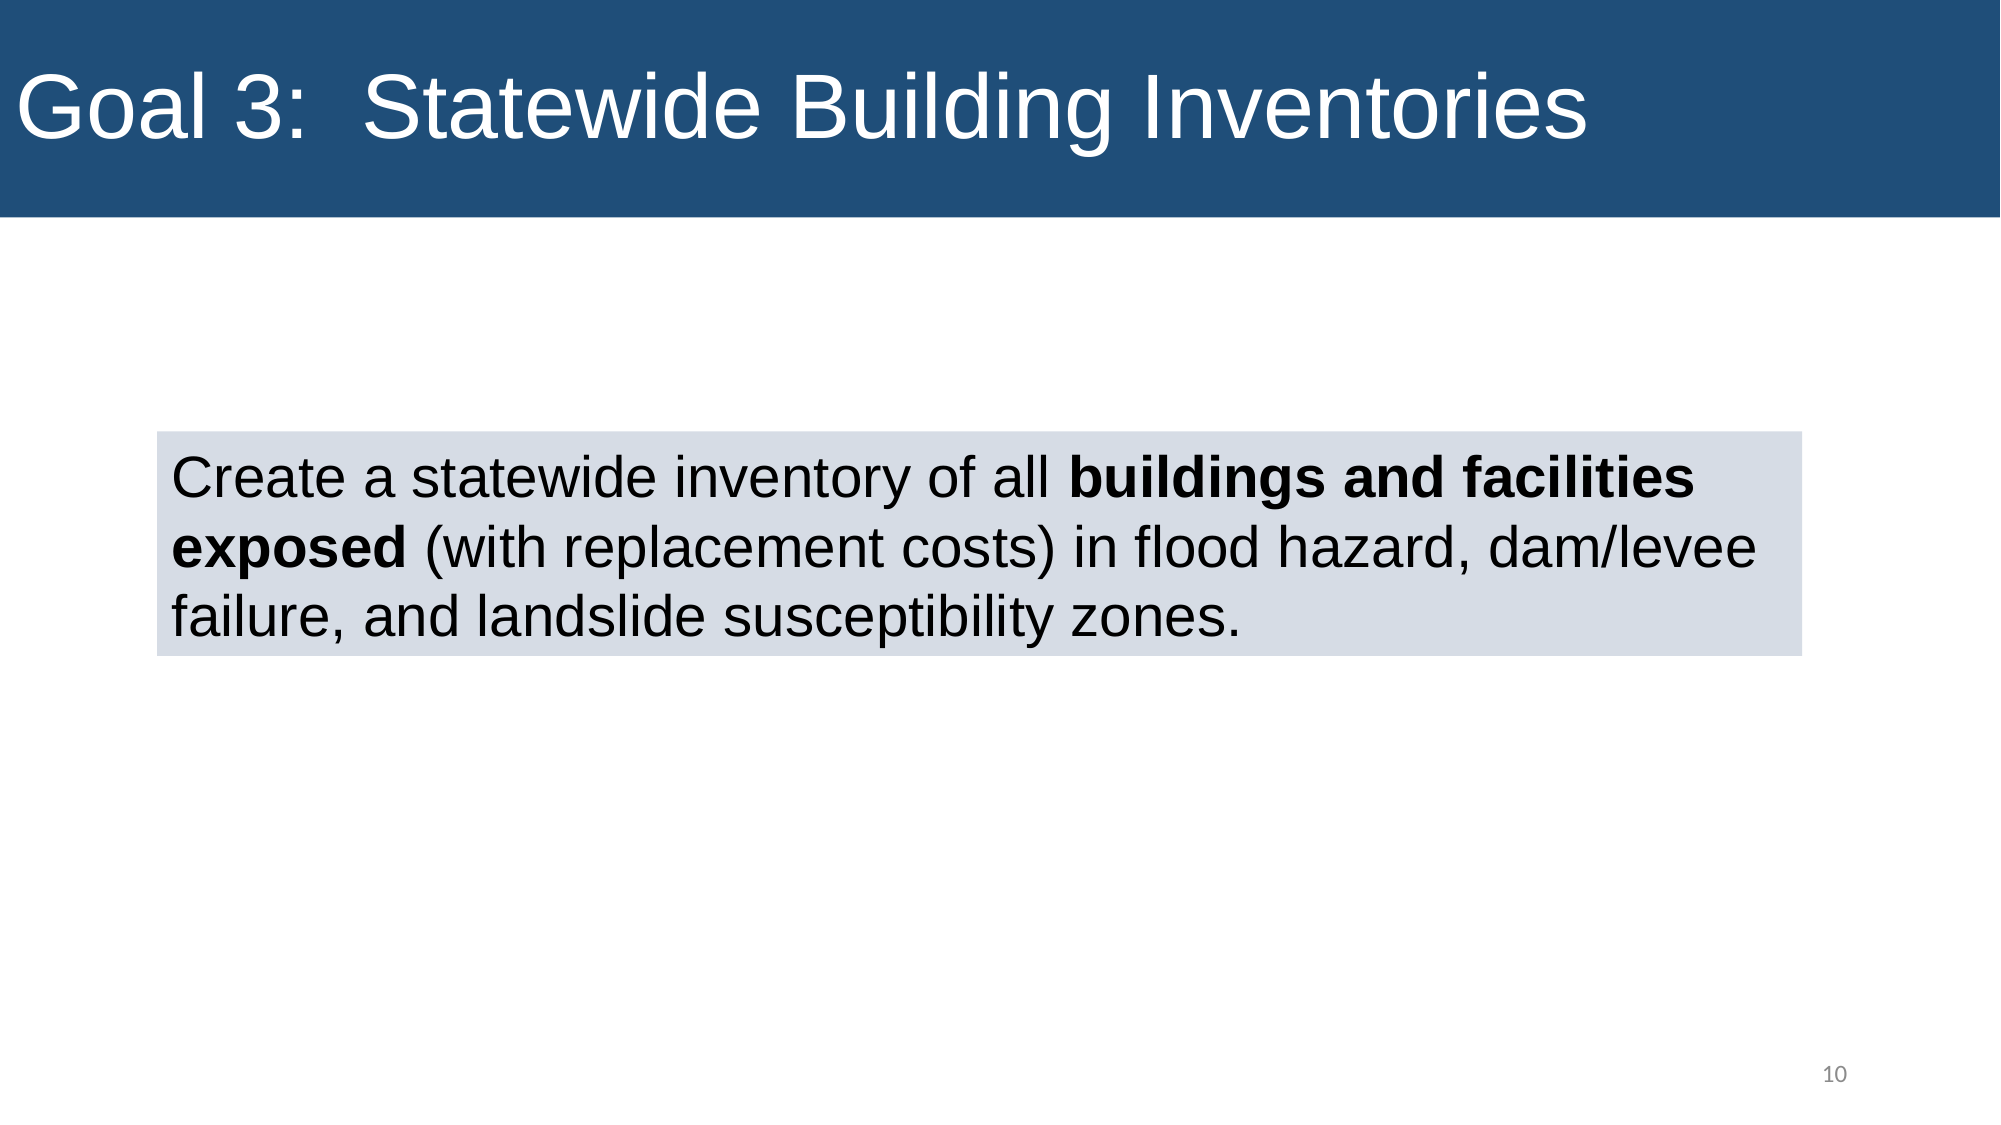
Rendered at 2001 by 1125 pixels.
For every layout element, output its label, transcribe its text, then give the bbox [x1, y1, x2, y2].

text_box Goal 3: Statewide Building Inventories [0, 0, 2000, 218]
slide_number 10 [1412, 1042, 1863, 1103]
text_box Create a statewide inventory of all buildings and facilities exposed (with replacement costs) in flood hazard, dam/levee failure, and landslide susceptibility zones. [157, 431, 1803, 656]
